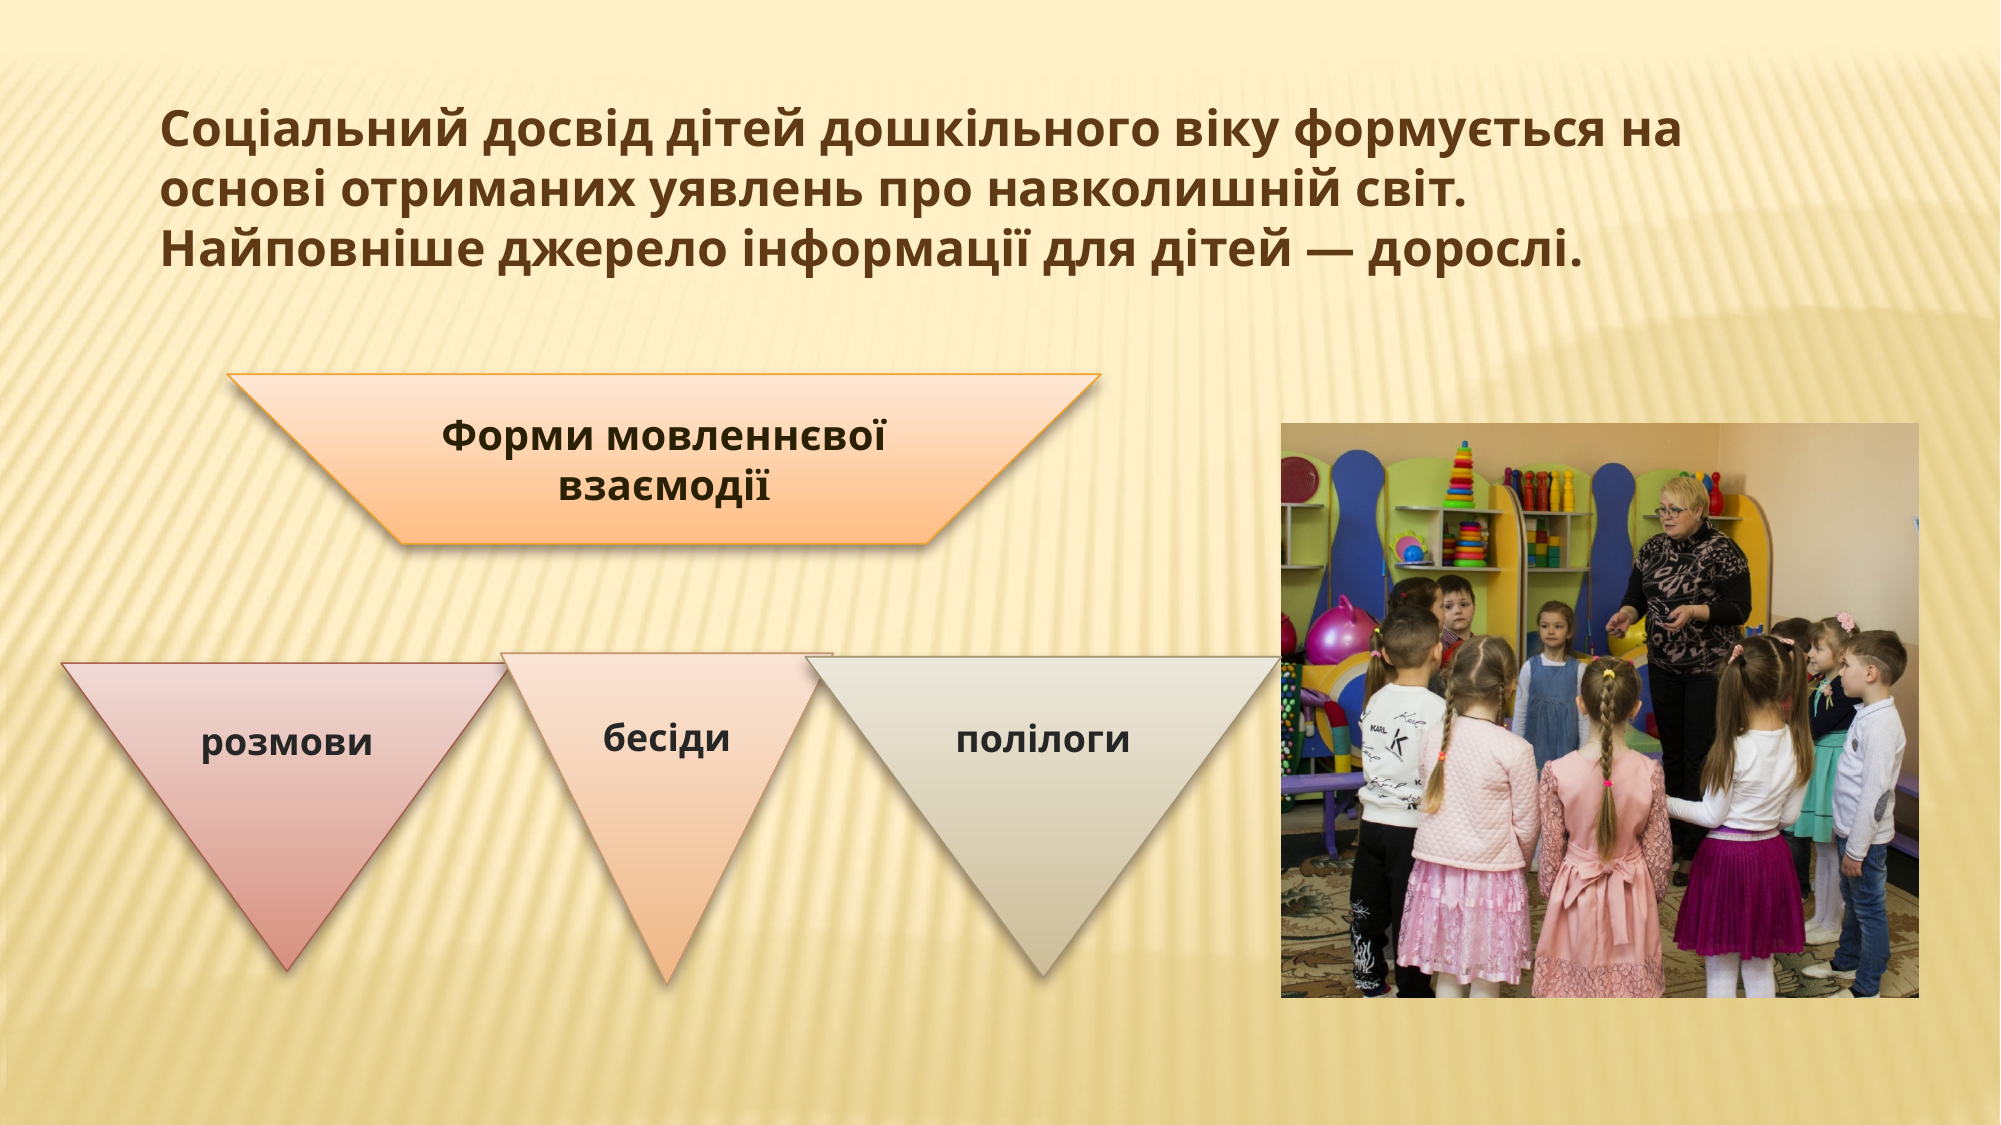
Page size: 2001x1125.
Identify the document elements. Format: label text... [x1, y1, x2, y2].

text_box розмови [60, 662, 500, 973]
text_box Соціальний досвід дітей дошкільного віку формується на основі отриманих уявлень про навколишній світ. Найповніше джерело інформації для дітей — дорослі. [145, 88, 1779, 284]
text_box бесіди [499, 652, 835, 987]
text_box полілоги [804, 655, 1271, 979]
text_box Форми мовленнєвої взаємодії [226, 373, 1102, 545]
picture [1281, 423, 1920, 998]
